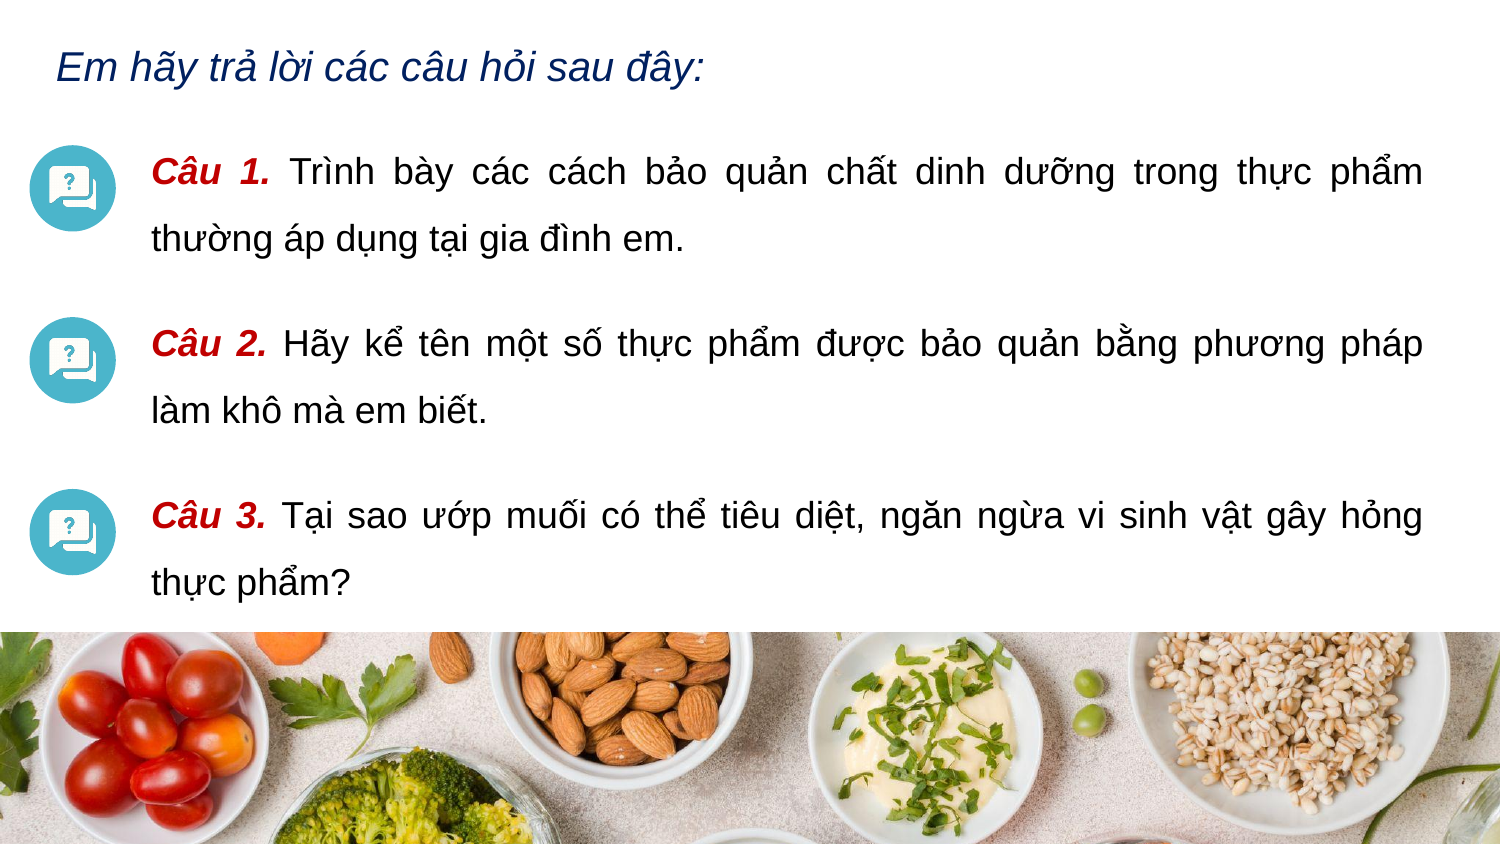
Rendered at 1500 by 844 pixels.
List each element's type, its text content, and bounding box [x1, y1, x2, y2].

text_box Em hãy trả lời các câu hỏi sau đây: [40, 32, 776, 98]
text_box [29, 288, 1439, 432]
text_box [29, 116, 1439, 260]
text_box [29, 460, 1439, 604]
picture [0, 632, 1500, 844]
